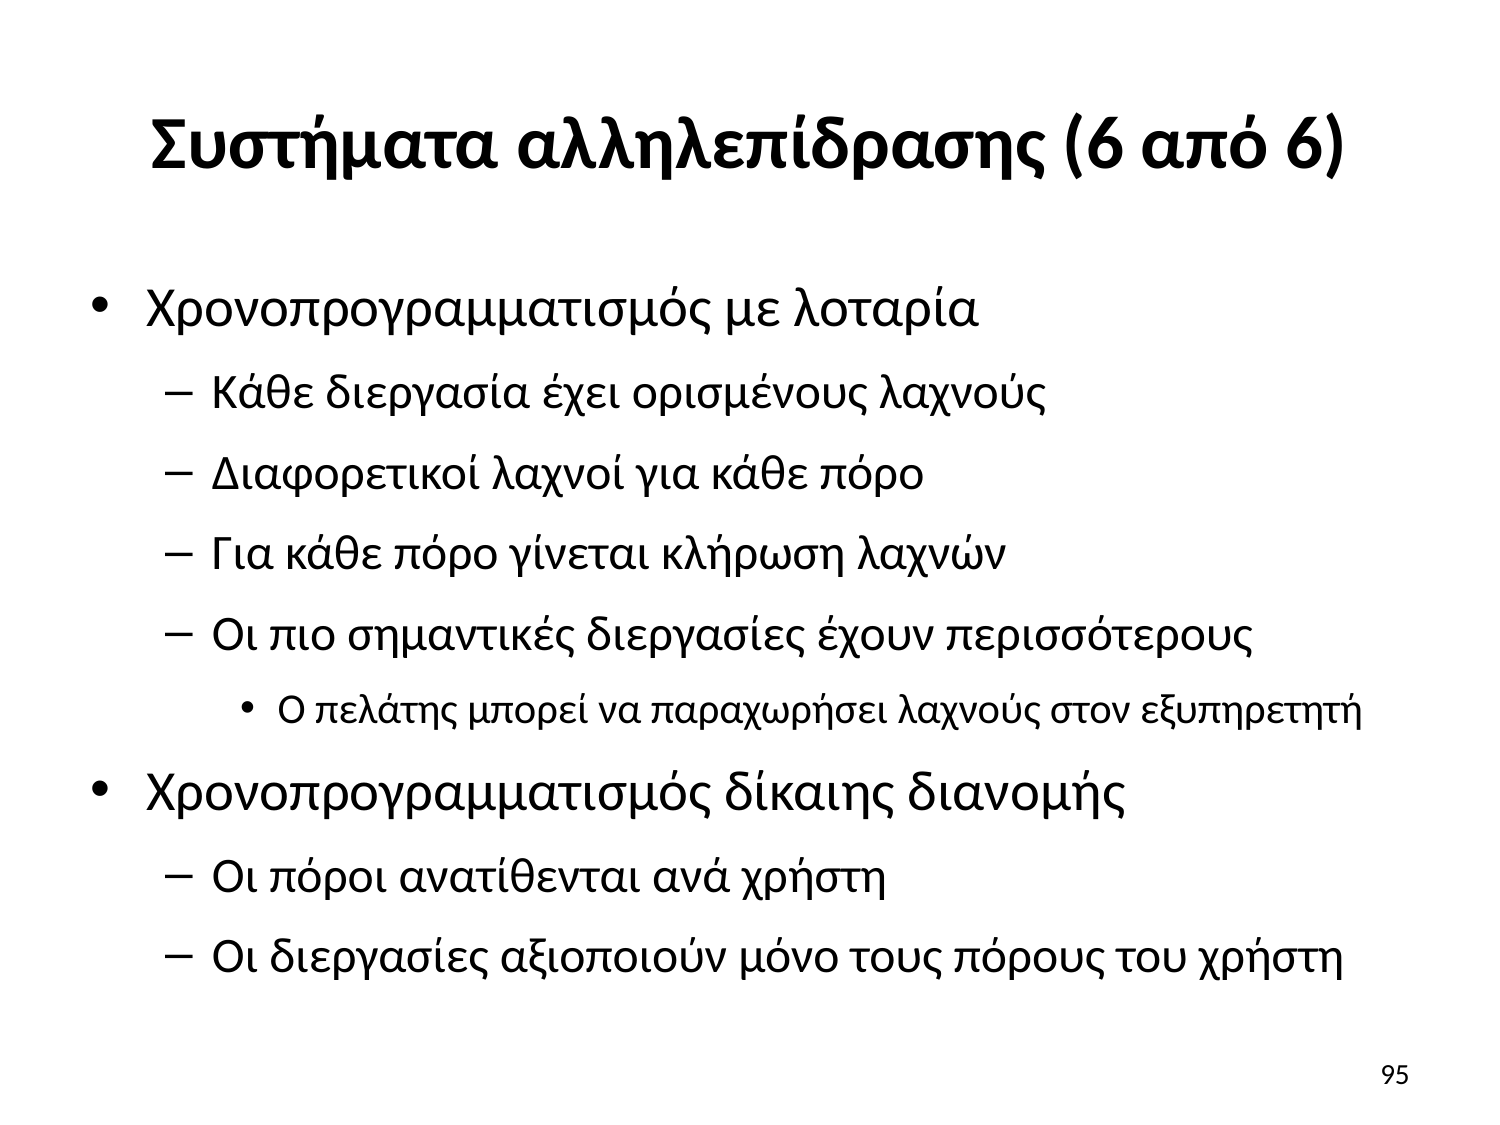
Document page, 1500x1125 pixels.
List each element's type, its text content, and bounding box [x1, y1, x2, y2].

slide_number 95 [1074, 1042, 1425, 1103]
list Χρονοπρογραμματισμός με λοταρία Κάθε διεργασία έχει ορισμένους λαχνούς Διαφορετικοί λαχνοί για κάθε πόρο Για κάθε πόρο γίνεται κλήρωση λαχνών Οι πιο σημαντικές διεργασίες έχουν περισσότερους Ο πελάτης μπορεί να παραχωρήσει λαχνούς στον εξυπηρετητή Χρονοπρογραμματισμός δίκαιης διανομής Οι πόροι ανατίθενται ανά χρήστη Οι διεργασίες αξιοποιούν μόνο τους πόρους του χρήστη [75, 262, 1425, 1005]
title Συστήματα αλληλεπίδρασης (6 από 6) [75, 45, 1425, 233]
